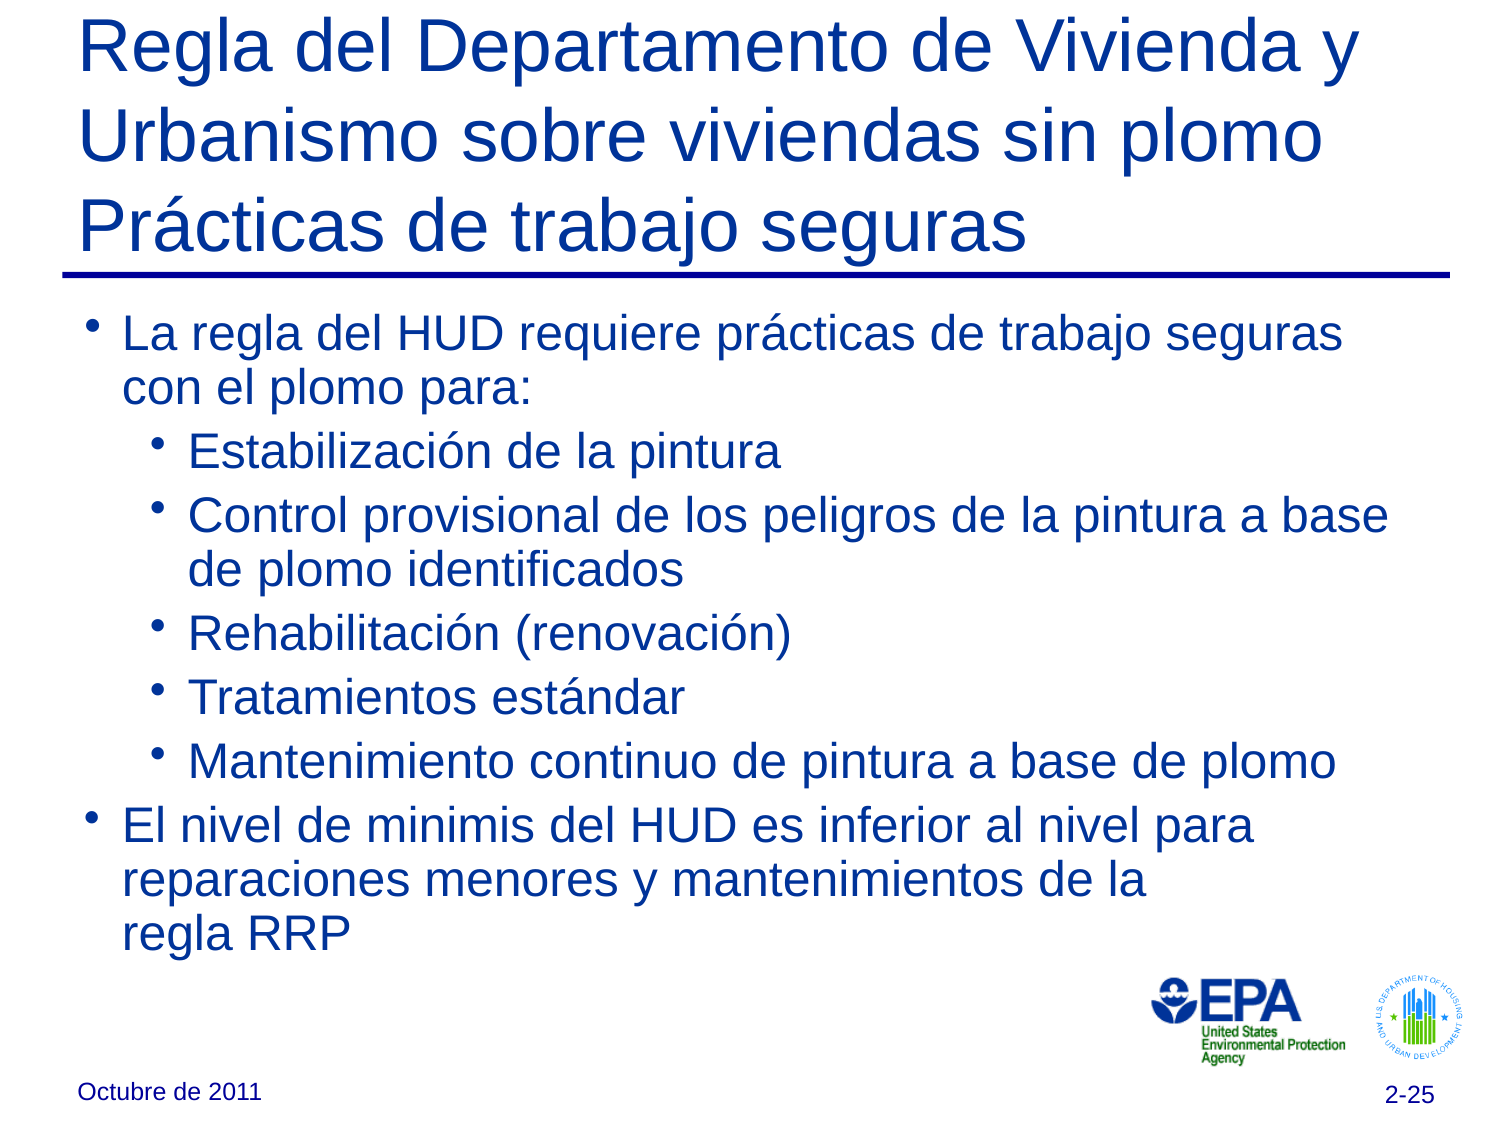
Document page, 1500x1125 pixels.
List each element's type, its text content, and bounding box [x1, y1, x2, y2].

slide_number 2-25 [1137, 1049, 1451, 1113]
list La regla del HUD requiere prácticas de trabajo seguras con el plomo para: Estabilización de la pintura Control provisional de los peligros de la pintura a base de plomo identificados Rehabilitación (renovación) Tratamientos estándar Mantenimiento continuo de pintura a base de plomo El nivel de minimis del HUD es inferior al nivel para reparaciones menores y mantenimientos de la regla RRP [49, 299, 1438, 1026]
picture [1149, 1026, 1350, 1049]
title Regla del Departamento de Vivienda y Urbanismo sobre viviendas sin plomo Prácticas de trabajo seguras [62, 24, 1451, 238]
slide_number Octubre de 2011 [62, 1049, 376, 1113]
picture [1374, 974, 1463, 1060]
